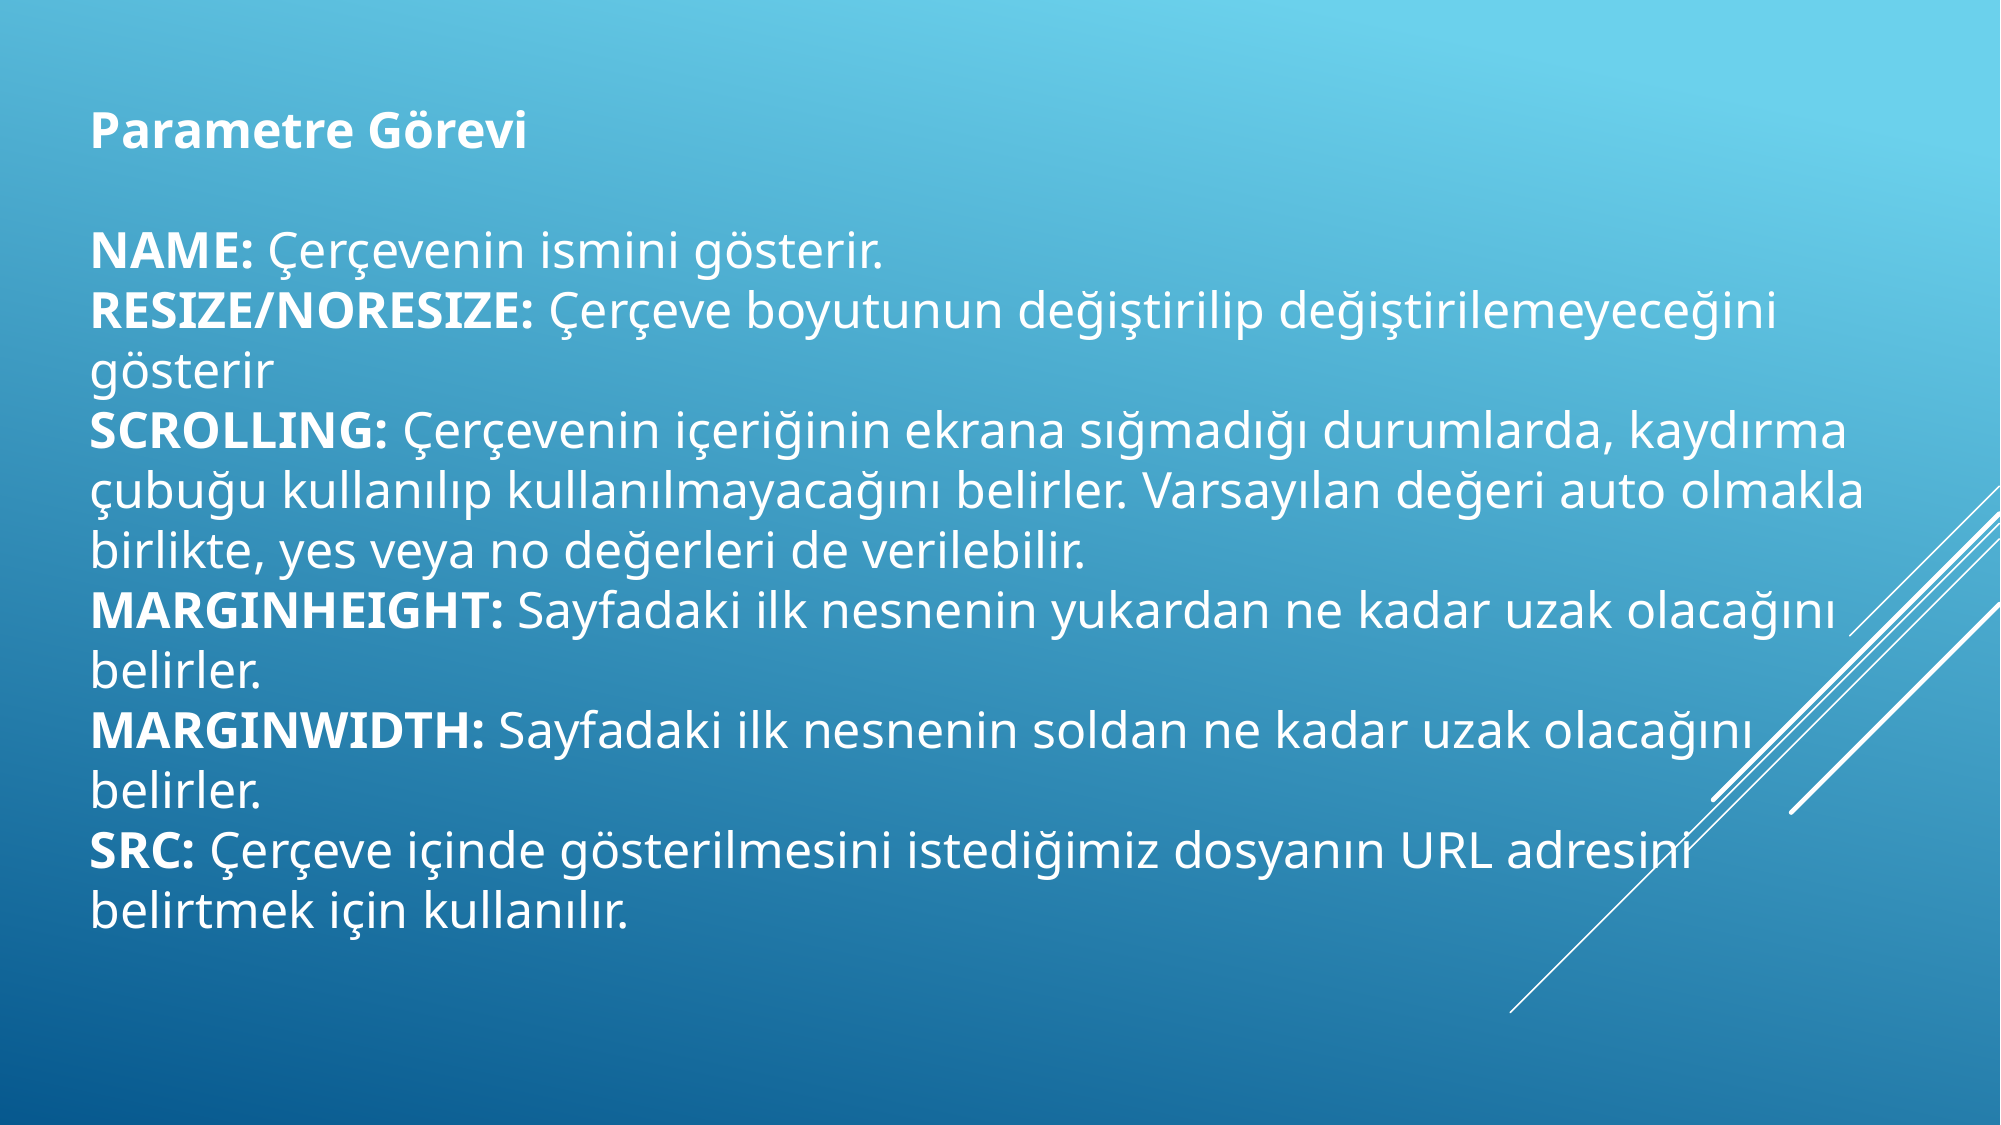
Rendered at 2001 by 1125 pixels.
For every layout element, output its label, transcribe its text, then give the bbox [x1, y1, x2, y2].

text_box Parametre Görevi NAME: Çerçevenin ismini gösterir. RESIZE/NORESIZE: Çerçeve boyutunun değiştirilip değiştirilemeyeceğini gösterir SCROLLING: Çerçevenin içeriğinin ekrana sığmadığı durumlarda, kaydırma çubuğu kullanılıp kullanılmayacağını belirler. Varsayılan değeri auto olmakla birlikte, yes veya no değerleri de verilebilir. MARGINHEIGHT: Sayfadaki ilk nesnenin yukardan ne kadar uzak olacağını belirler. MARGINWIDTH: Sayfadaki ilk nesnenin soldan ne kadar uzak olacağını belirler. SRC: Çerçeve içinde gösterilmesini istediğimiz dosyanın URL adresini belirtmek için kullanılır. [75, 90, 1889, 946]
